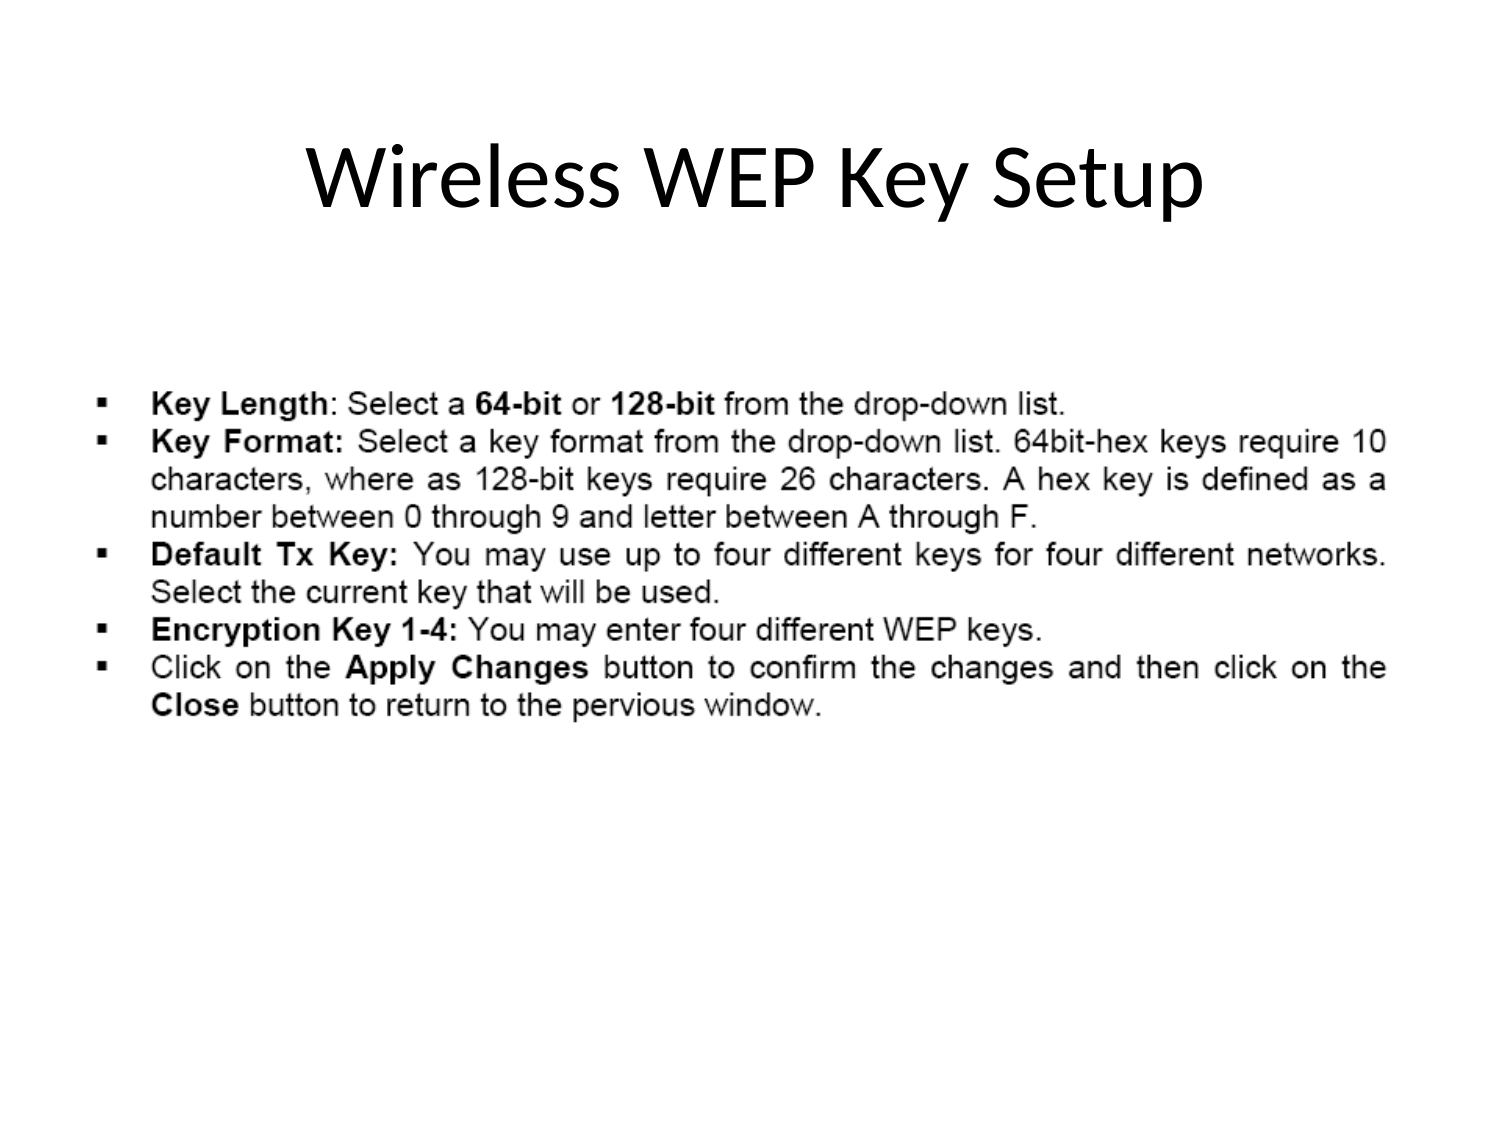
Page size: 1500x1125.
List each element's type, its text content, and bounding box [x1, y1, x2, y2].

title Wireless WEP Key Setup [87, 77, 1425, 266]
picture [92, 379, 1408, 746]
